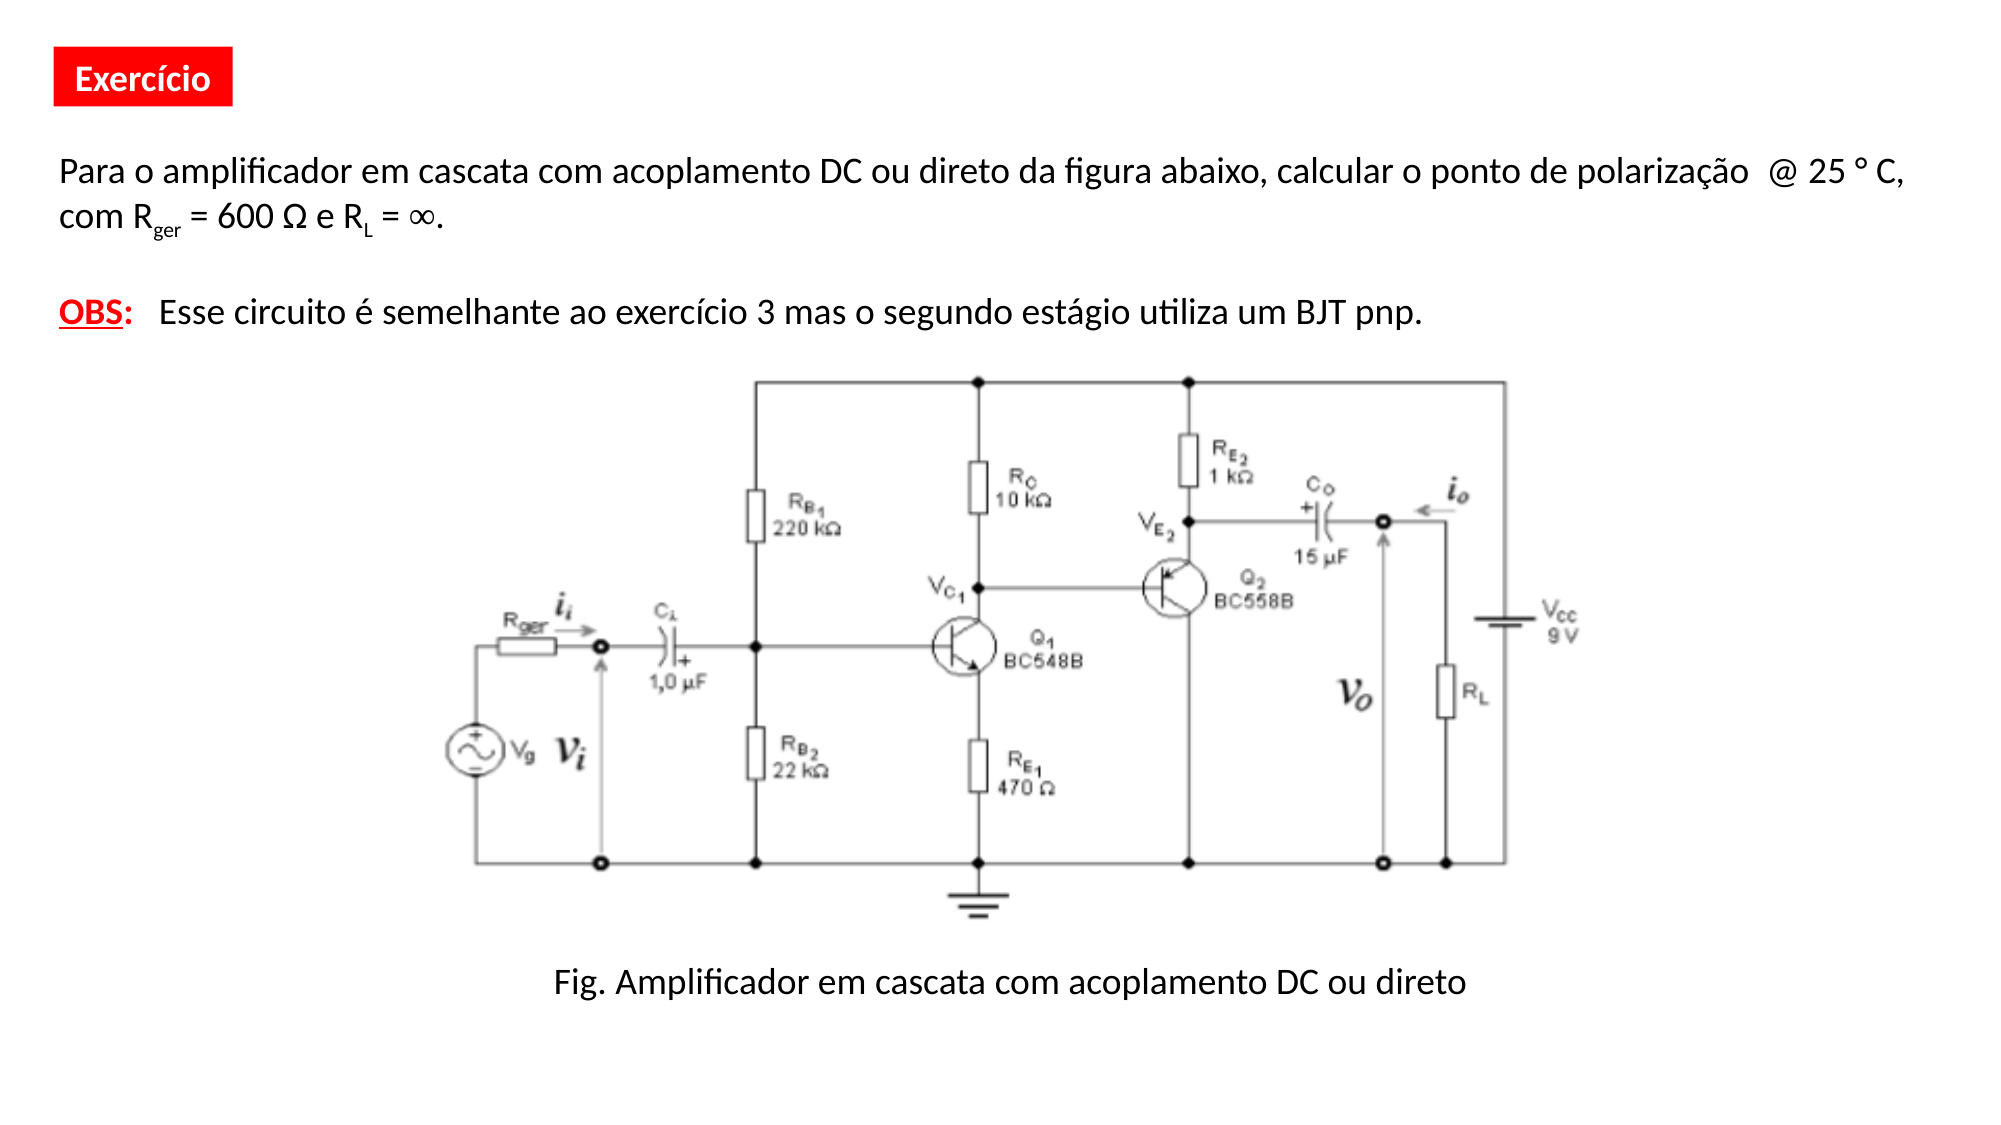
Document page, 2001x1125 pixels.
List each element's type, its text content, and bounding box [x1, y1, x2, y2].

picture [404, 353, 1601, 929]
text_box Exercício [53, 46, 233, 107]
text_box Para o amplificador em cascata com acoplamento DC ou direto da figura abaixo, calcular o ponto de polarização @ 25 ° C, com Rger = 600 Ω e RL = ∞. OBS: Esse circuito é semelhante ao exercício 3 mas o segundo estágio utiliza um BJT pnp. [44, 138, 1955, 340]
text_box Fig. Amplificador em cascata com acoplamento DC ou direto [467, 949, 1555, 1010]
